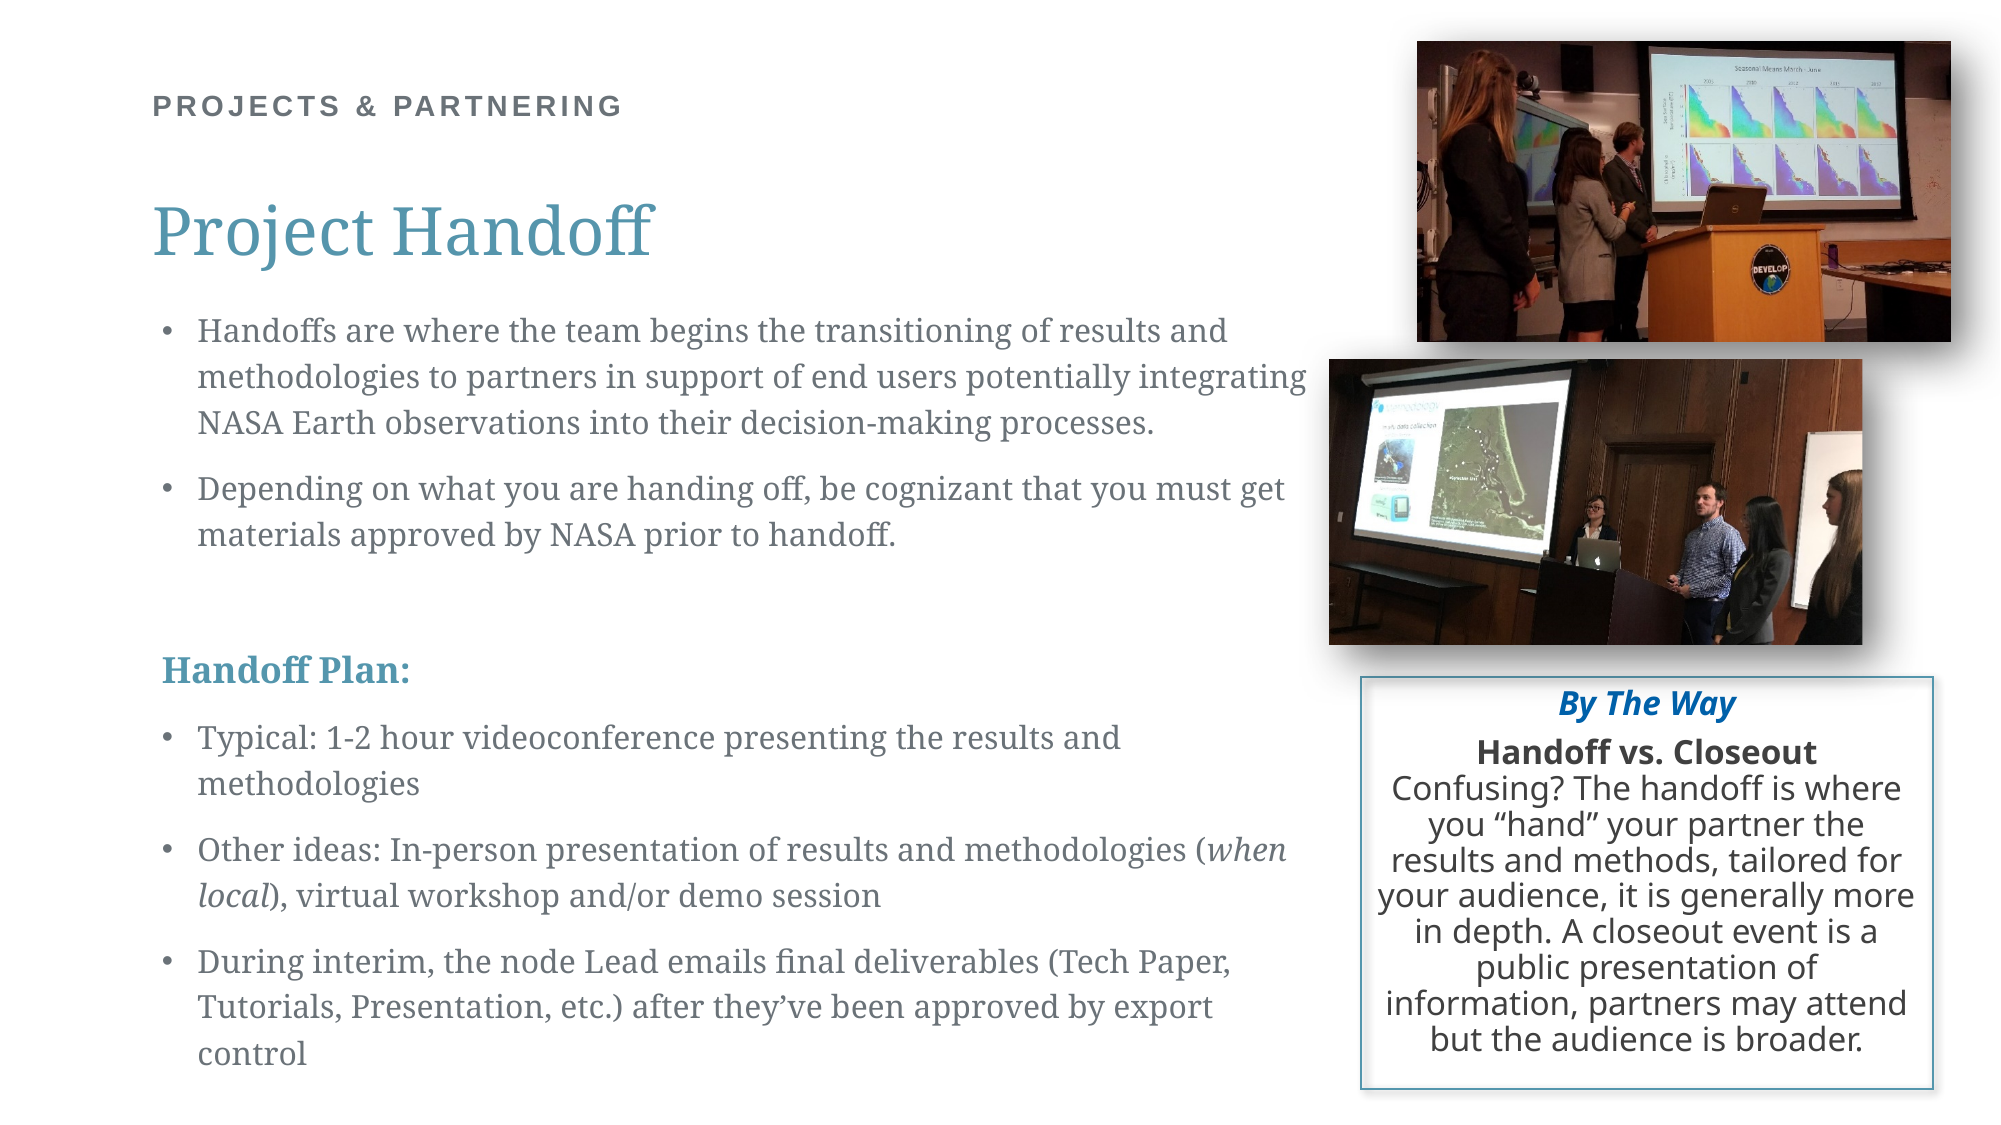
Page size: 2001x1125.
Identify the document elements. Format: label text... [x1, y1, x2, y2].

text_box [1361, 676, 1933, 1093]
picture [1417, 41, 1951, 342]
list Project Handoff [137, 161, 1399, 296]
title PROJECTS & PARTNERING [137, 59, 1404, 154]
picture [1329, 359, 1863, 645]
text_box Handoffs are where the team begins the transitioning of results and methodologies to partners in support of end users potentially integrating NASA Earth observations into their decision-making processes. Depending on what you are handing off, be cognizant that you must get materials approved by NASA prior to handoff. Handoff Plan: Typical: 1-2 hour videoconference presenting the results and methodologies Other ideas: In-person presentation of results and methodologies (when local), virtual workshop and/or demo session During interim, the node Lead emails final deliverables (Tech Paper, Tutorials, Presentation, etc.) after they’ve been approved by export control [137, 295, 1325, 1090]
